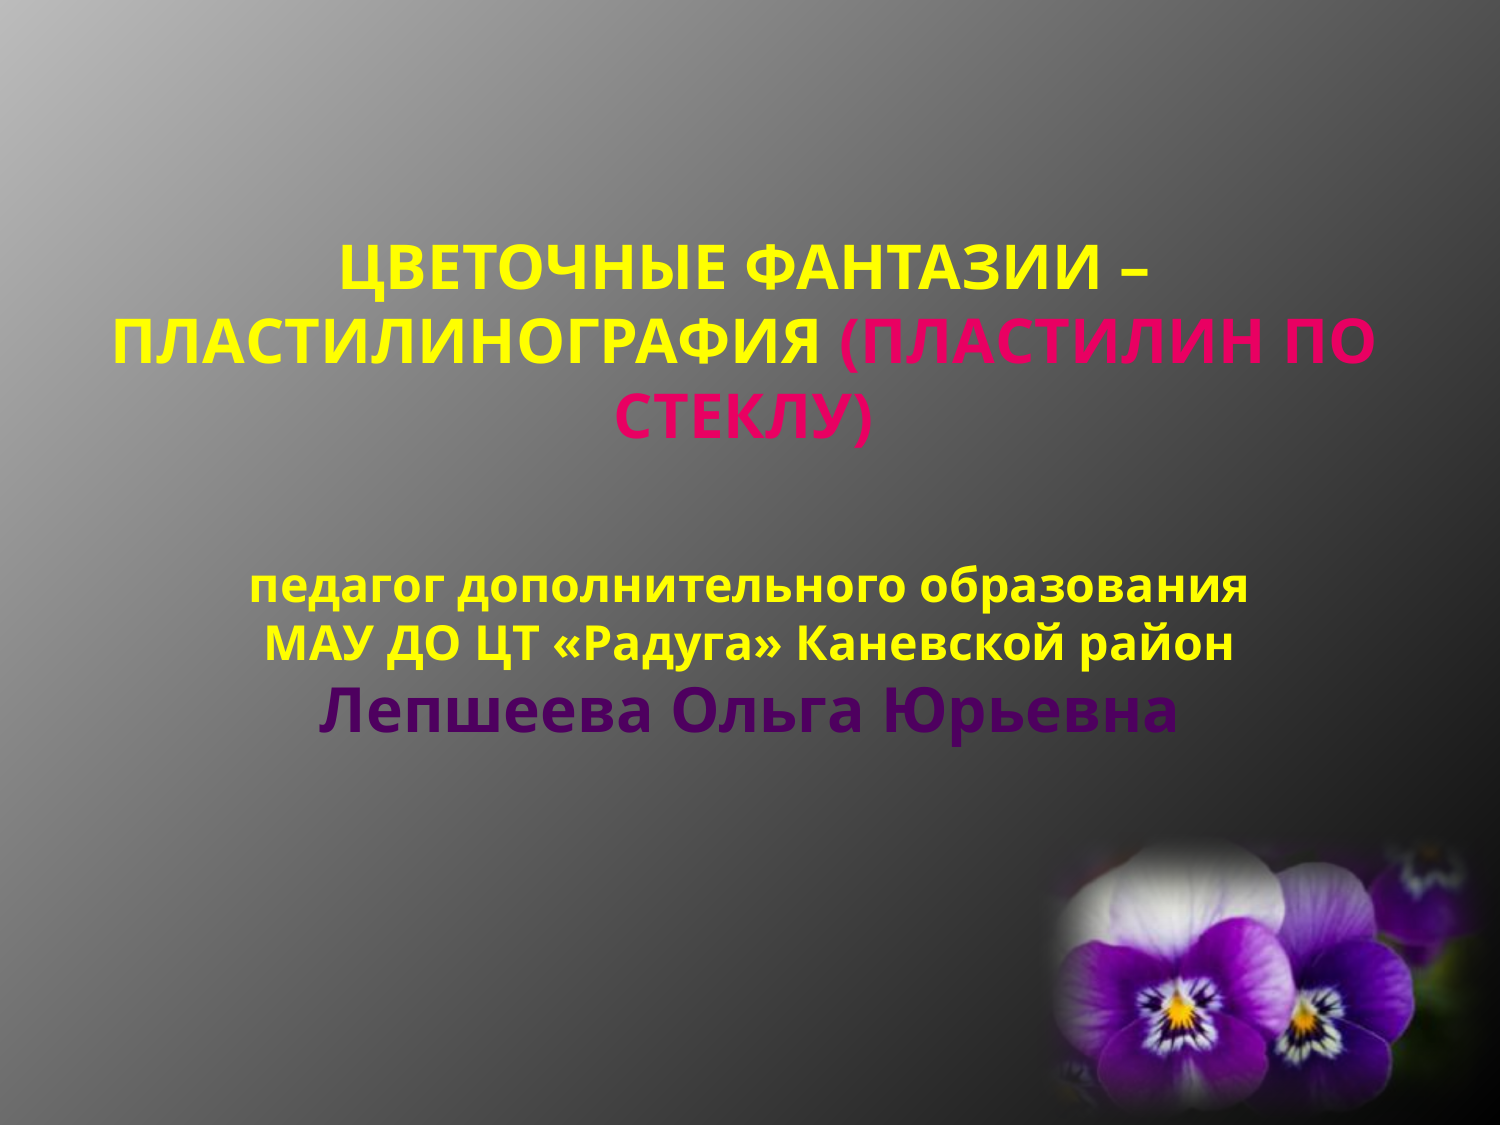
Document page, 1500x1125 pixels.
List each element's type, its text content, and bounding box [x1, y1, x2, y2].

subtitle педагог дополнительного образования МАУ ДО ЦТ «Радуга» Каневской район Лепшеева Ольга Юрьевна [225, 546, 1275, 834]
picture [1034, 829, 1500, 1125]
title Цветочные фантазии – пластилинография (пластилин по стеклу) [69, 224, 1420, 525]
